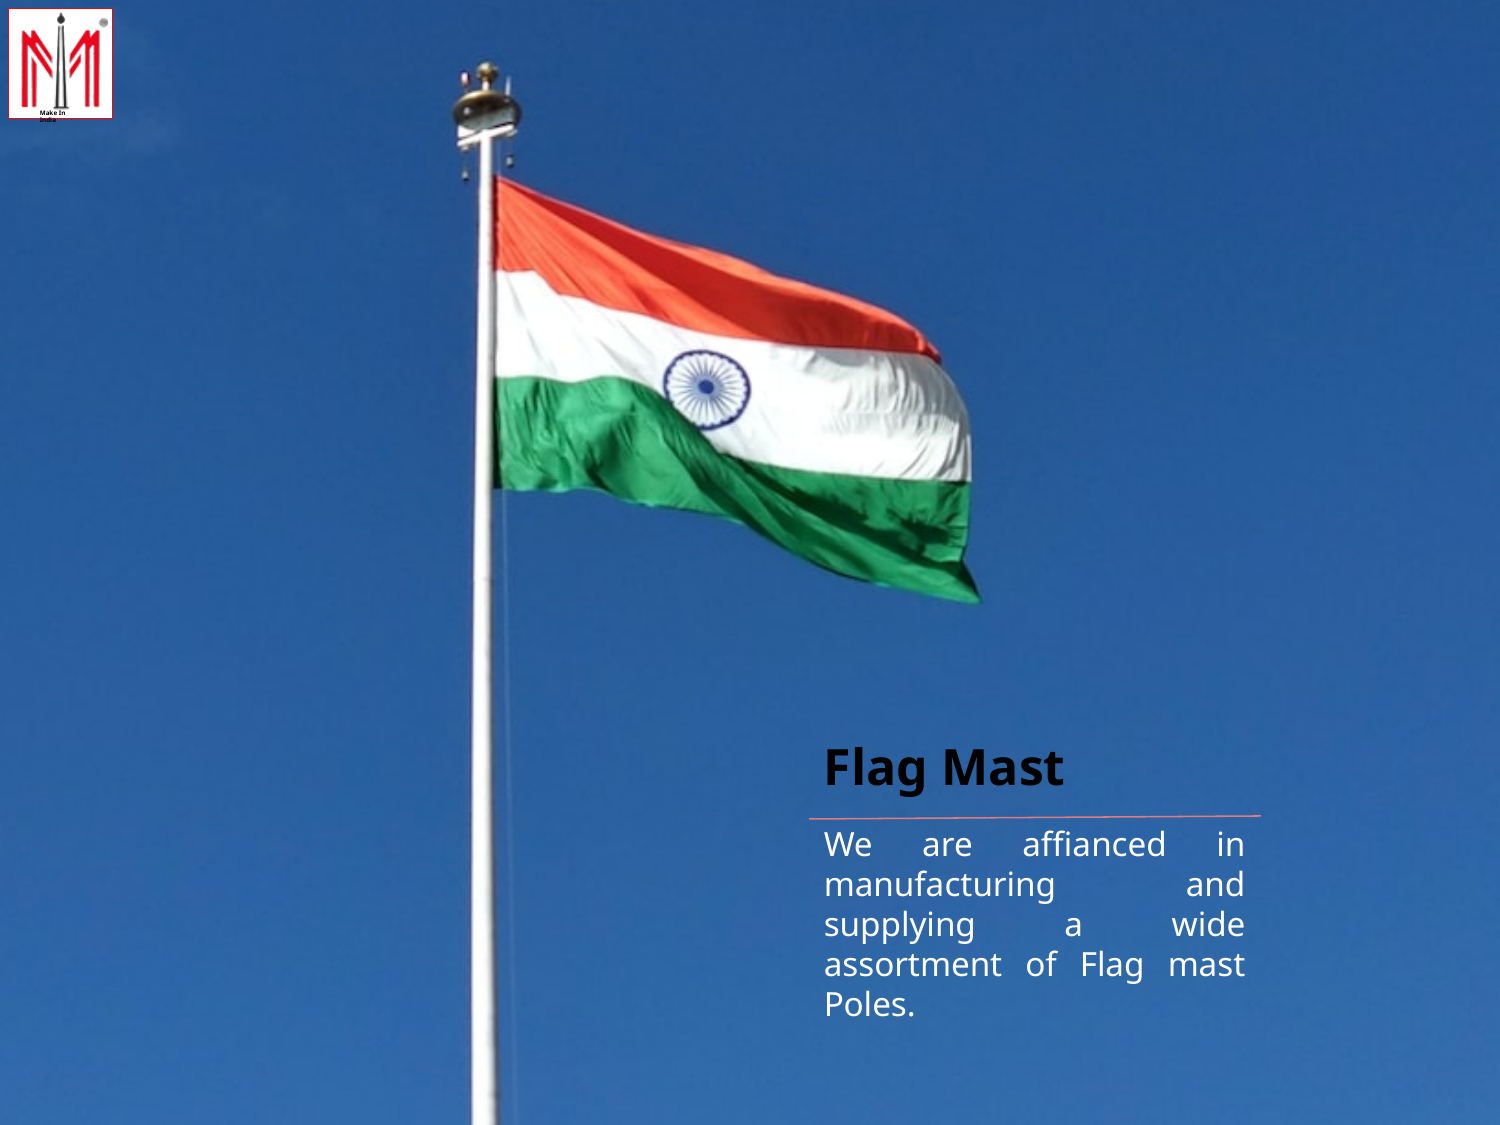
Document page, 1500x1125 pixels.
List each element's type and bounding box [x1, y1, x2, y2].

text_box [808, 815, 1261, 820]
picture [0, 0, 1500, 1125]
